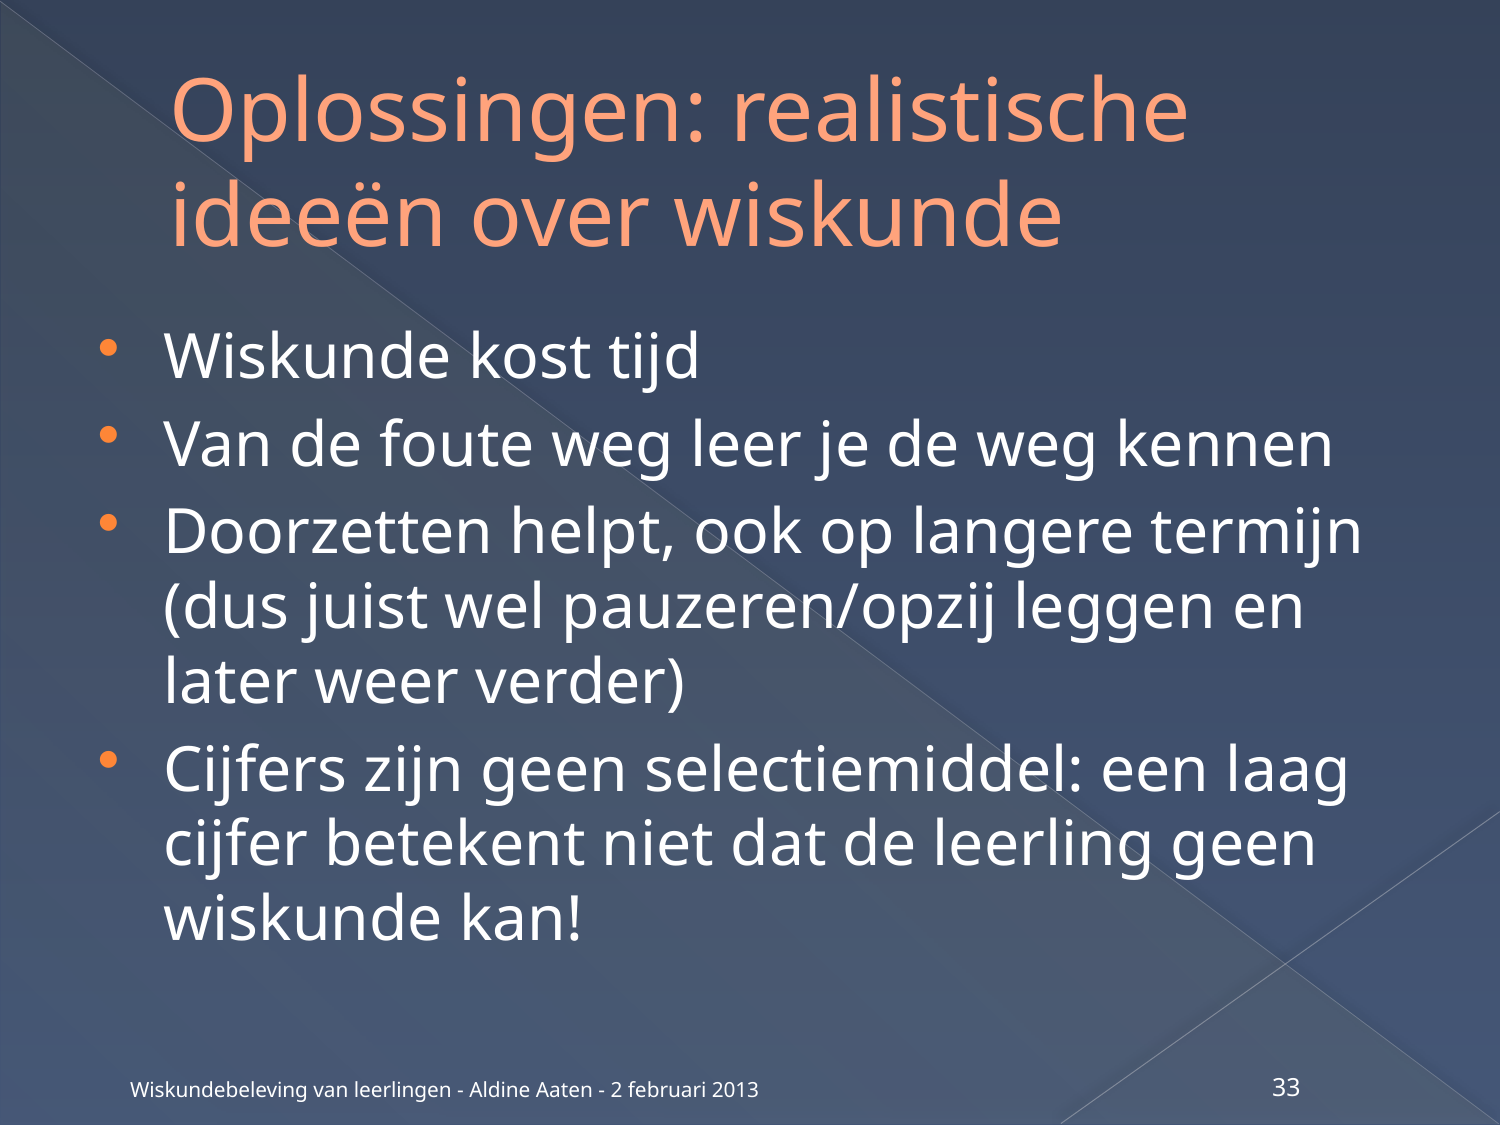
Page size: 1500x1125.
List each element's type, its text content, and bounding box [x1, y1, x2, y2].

slide_number 33 [1245, 1063, 1328, 1113]
title Oplossingen: realistische ideeën over wiskunde [75, 43, 1425, 274]
footer Wiskundebeleving van leerlingen - Aldine Aaten - 2 februari 2013 [75, 1063, 774, 1113]
list Wiskunde kost tijd Van de foute weg leer je de weg kennen Doorzetten helpt, ook op langere termijn (dus juist wel pauzeren/opzij leggen en later weer verder) Cijfers zijn geen selectiemiddel: een laag cijfer betekent niet dat de leerling geen wiskunde kan! [75, 308, 1425, 1059]
